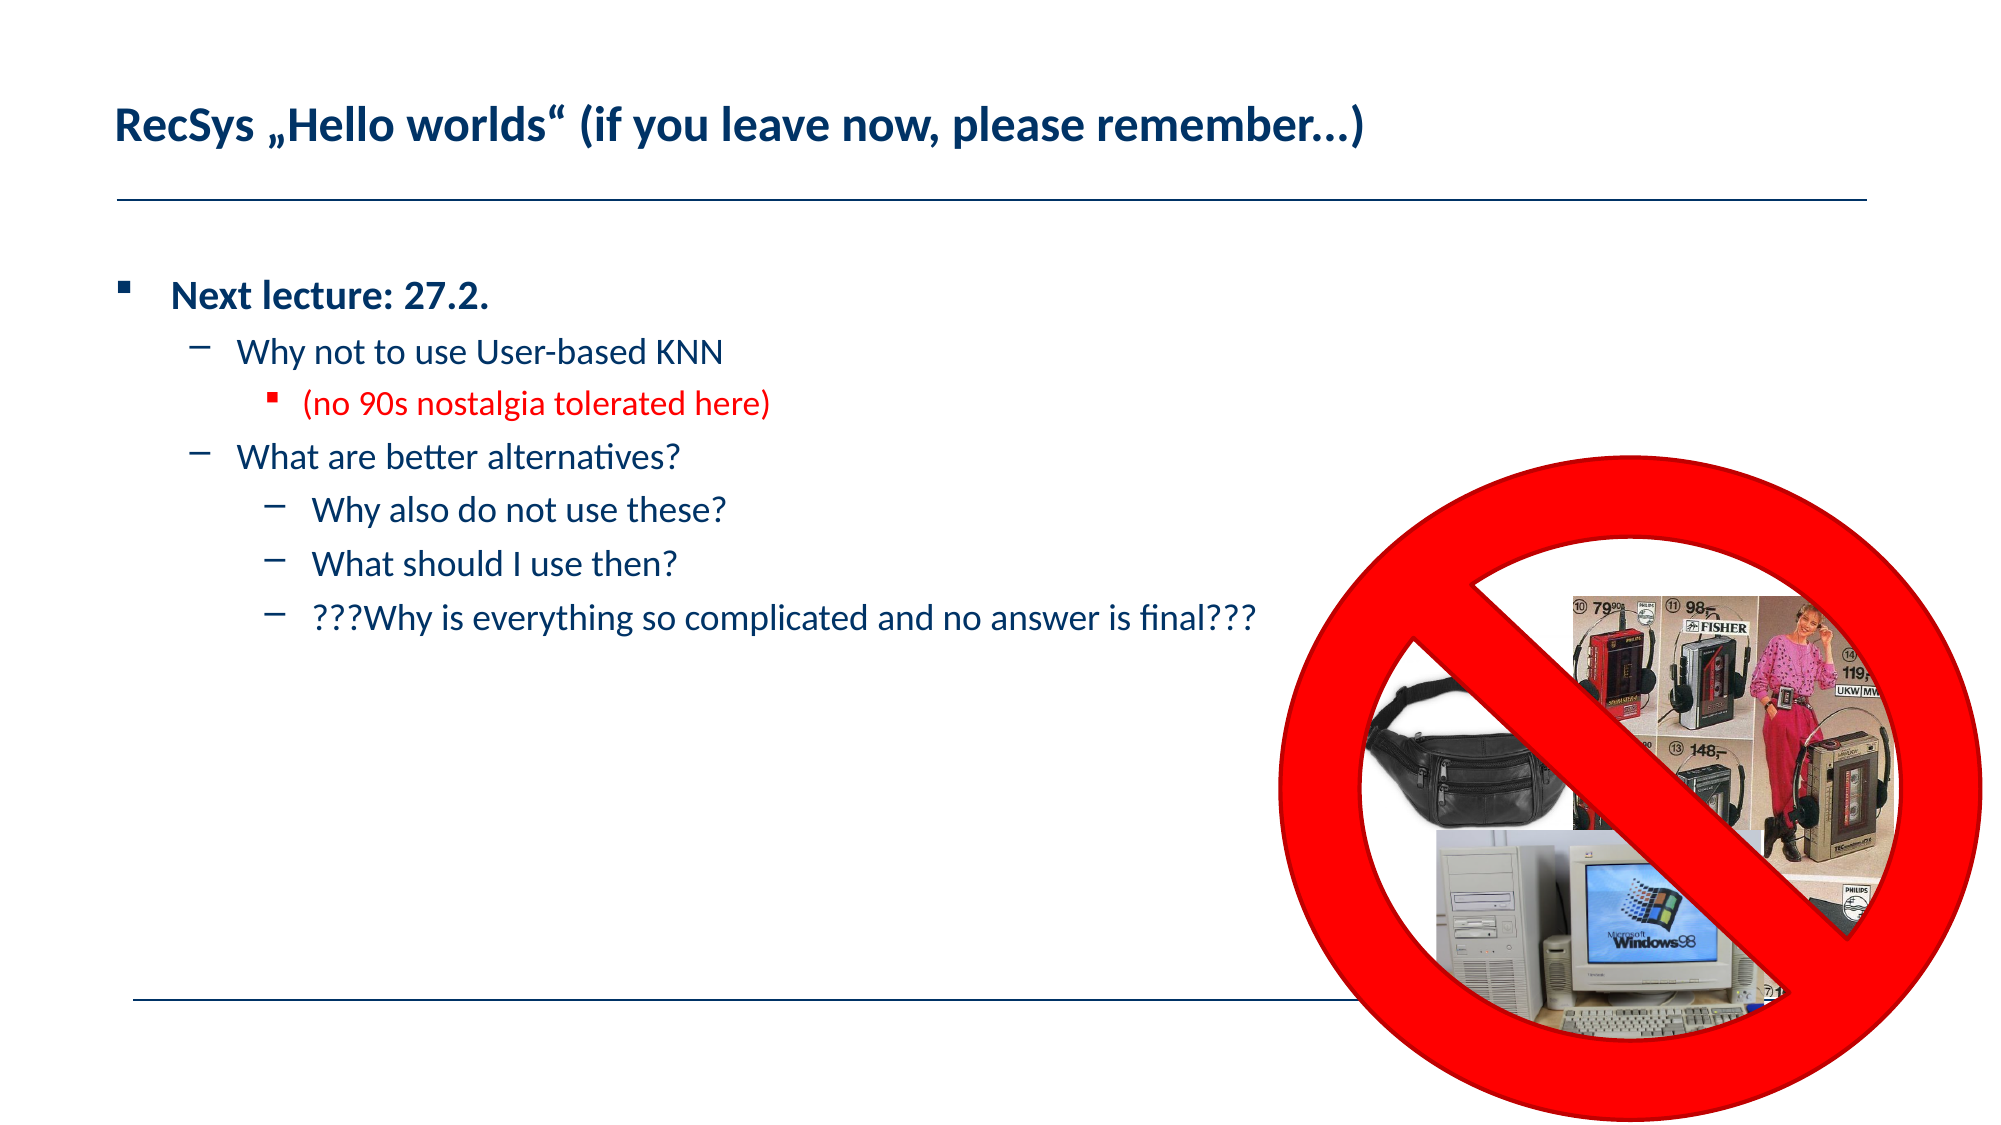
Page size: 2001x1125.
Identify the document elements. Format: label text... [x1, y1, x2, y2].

title RecSys „Hello worlds“ (if you leave now, please remember...) [112, 89, 1405, 280]
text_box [1280, 457, 1981, 1121]
text_box Next lecture: 27.2. Why not to use User-based KNN (no 90s nostalgia tolerated here) What are better alternatives? Why also do not use these? What should I use then? ???Why is everything so complicated and no answer is final??? [112, 254, 1631, 638]
